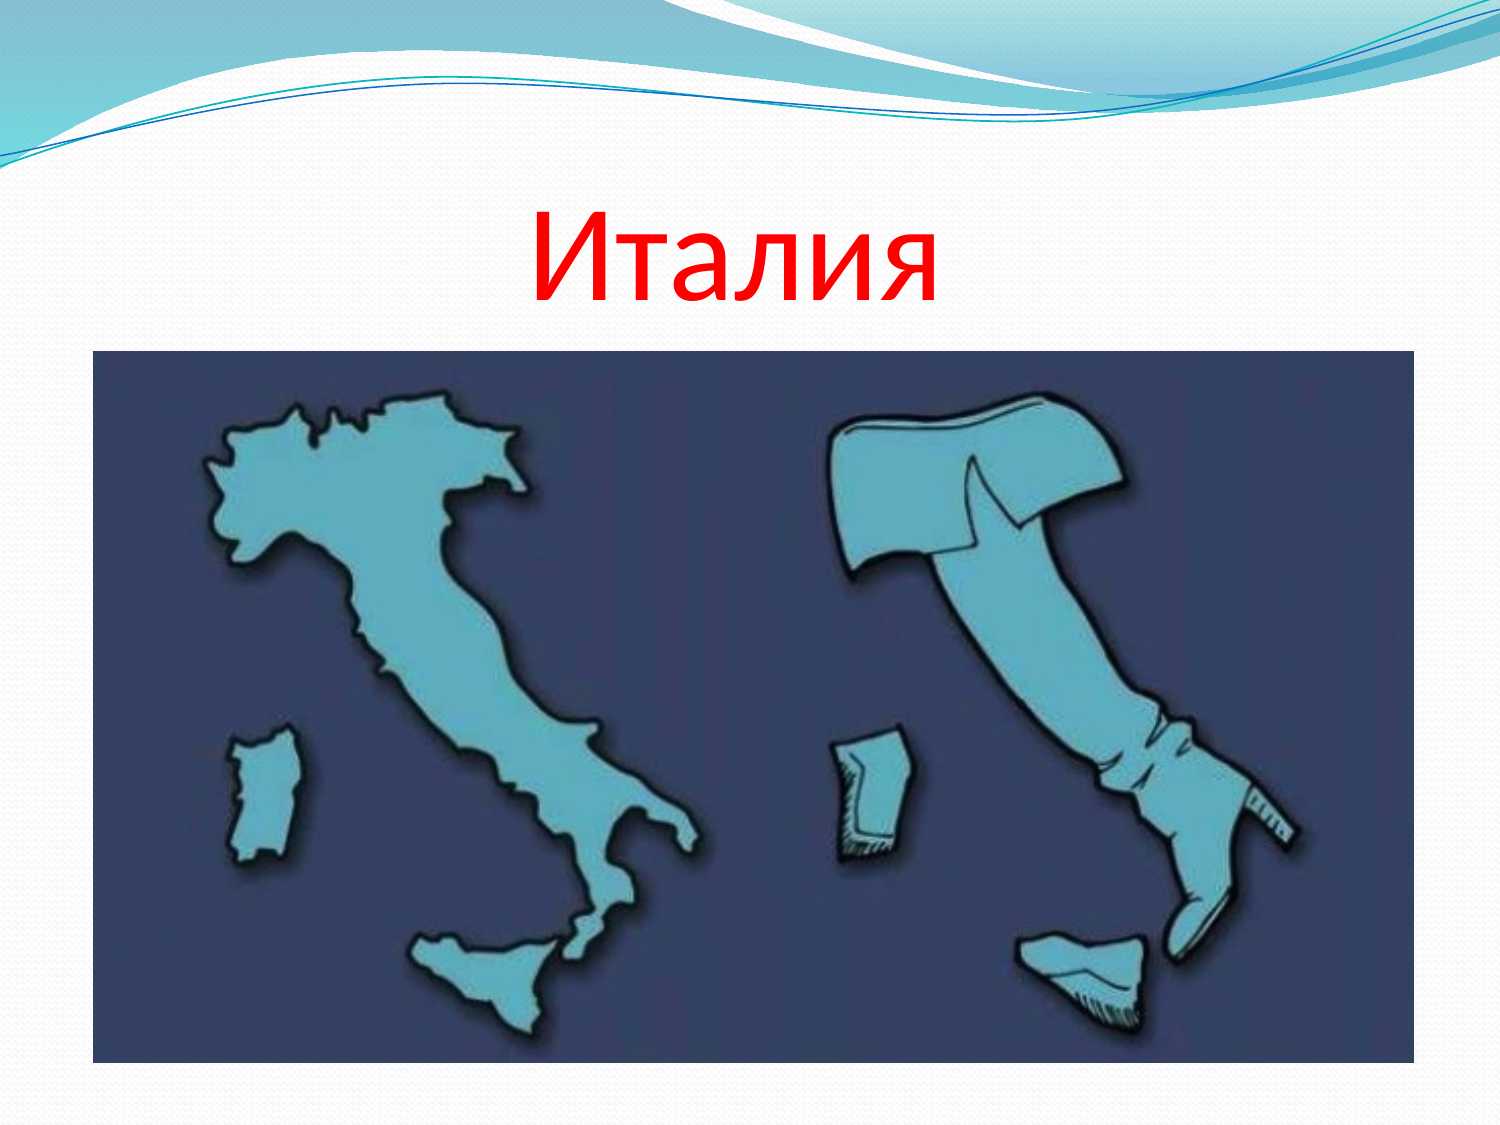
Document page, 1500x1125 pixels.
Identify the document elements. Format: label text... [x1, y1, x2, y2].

title Италия [527, 140, 968, 329]
picture [93, 351, 1415, 1063]
